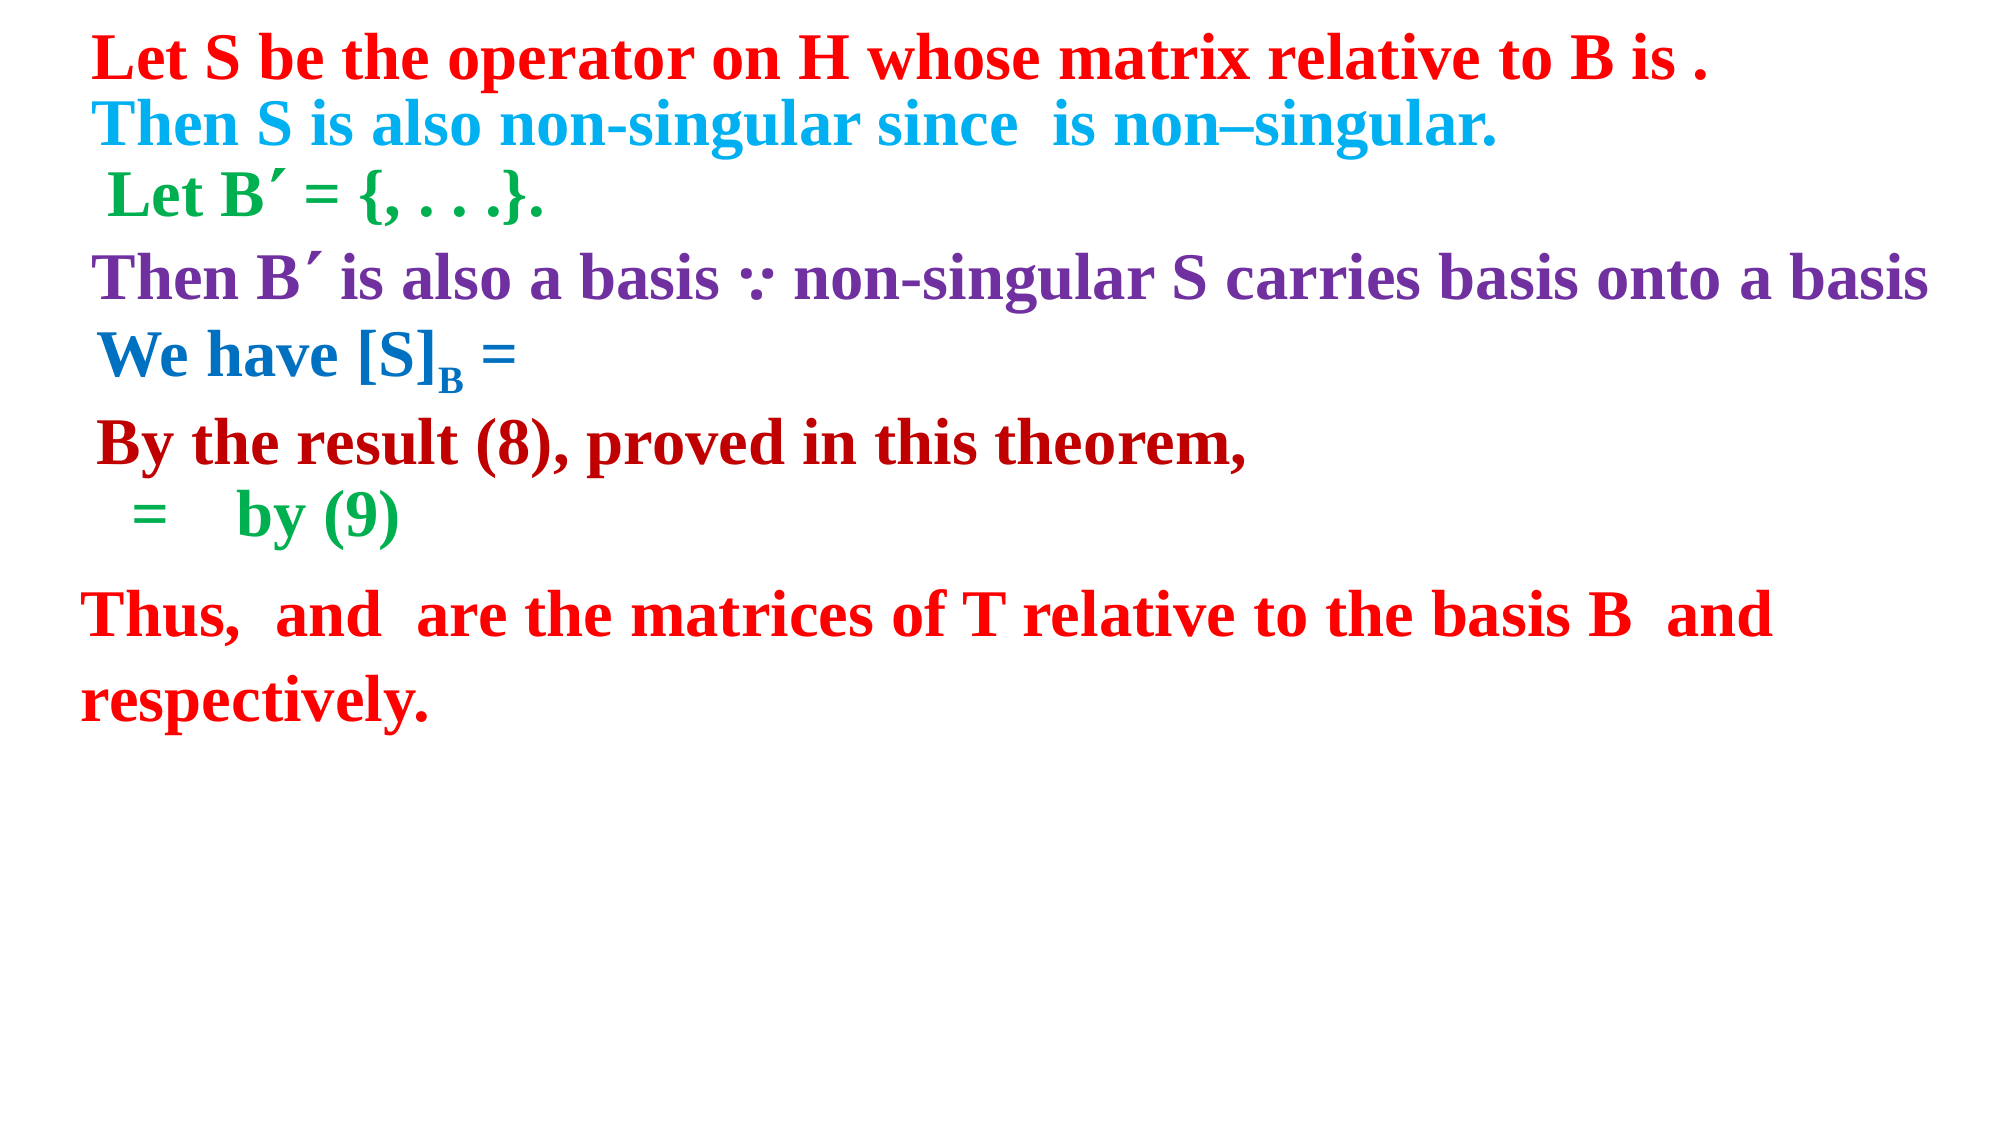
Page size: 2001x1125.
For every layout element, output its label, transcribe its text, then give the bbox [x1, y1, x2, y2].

text_box Then B is also a basis ⸪ non-singular S carries basis onto a basis [76, 225, 1962, 321]
text_box By the result (8), proved in this theorem, [81, 384, 1297, 486]
